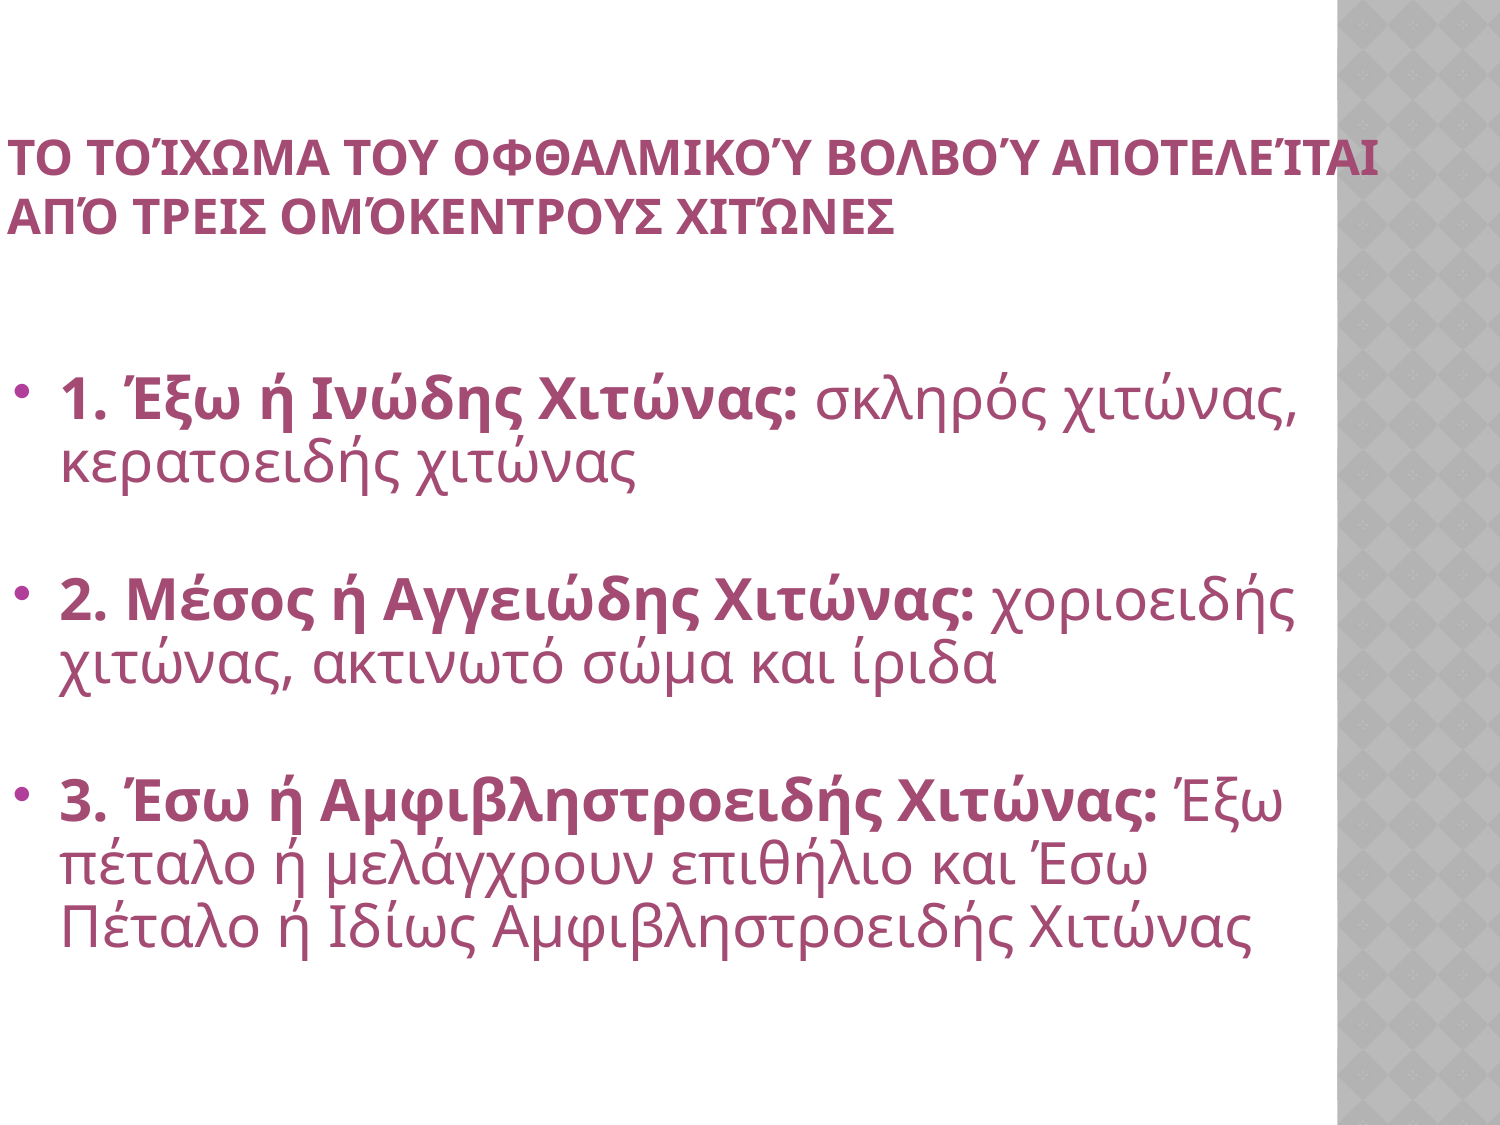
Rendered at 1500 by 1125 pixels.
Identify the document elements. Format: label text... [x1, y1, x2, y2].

title Το τοίχωμα του οφθαλμικού βολβού αποτελείται από τρεις ομόκεντρους χιτώνες [0, 125, 1459, 313]
list 1. Έξω ή Ινώδης Χιτώνας: σκληρός χιτώνας, κερατοειδής χιτώνας 2. Μέσος ή Αγγειώδης Χιτώνας: χοριοειδής χιτώνας, ακτινωτό σώμα και ίριδα 3. Έσω ή Αμφιβληστροειδής Χιτώνας: Έξω πέταλο ή μελάγχρουν επιθήλιο και Έσω Πέταλο ή Ιδίως Αμφιβληστροειδής Χιτώνας [0, 278, 1365, 1023]
